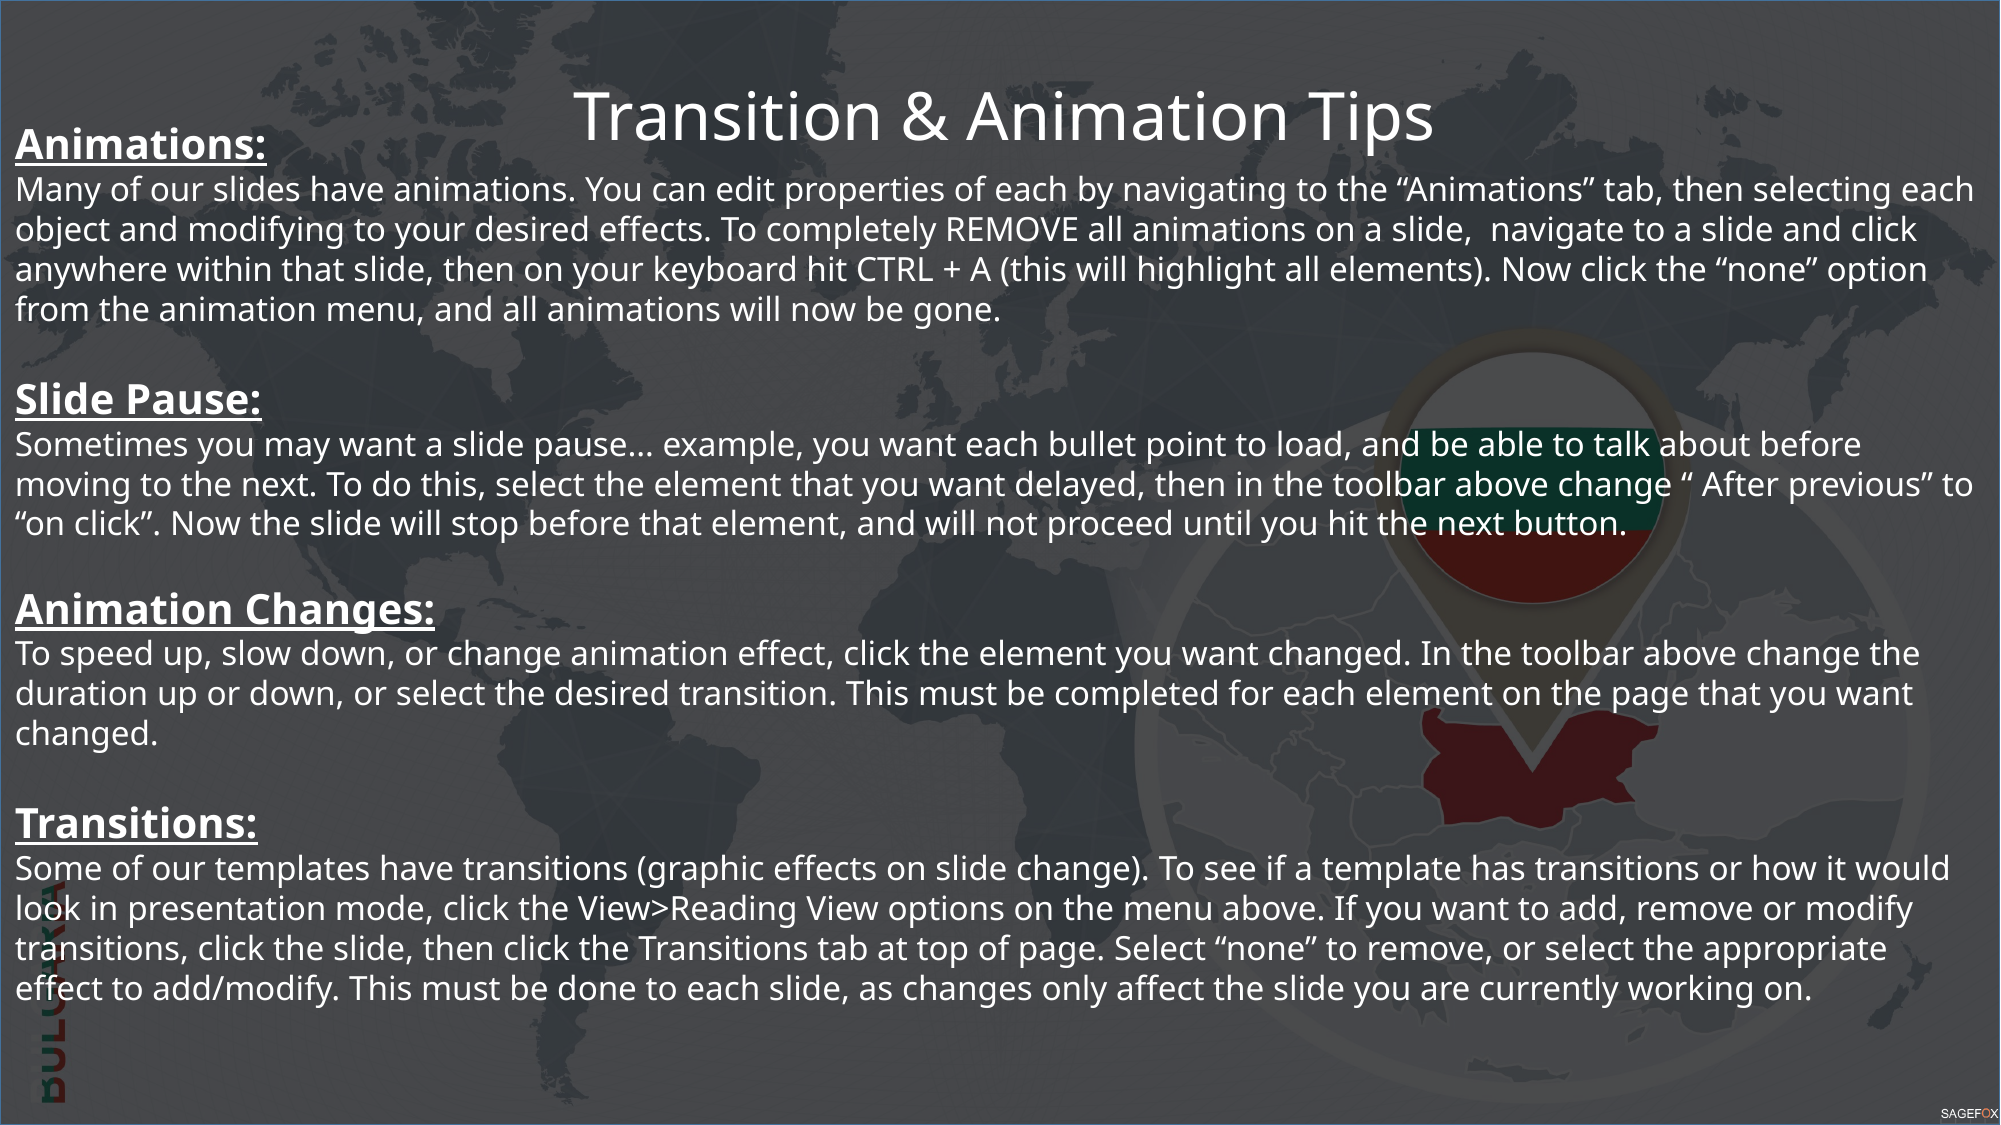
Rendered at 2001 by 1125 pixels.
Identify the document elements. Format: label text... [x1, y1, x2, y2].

text_box Animations: Many of our slides have animations. You can edit properties of each by navigating to the “Animations” tab, then selecting each object and modifying to your desired effects. To completely REMOVE all animations on a slide, navigate to a slide and click anywhere within that slide, then on your keyboard hit CTRL + A (this will highlight all elements). Now click the “none” option from the animation menu, and all animations will now be gone. Slide Pause: Sometimes you may want a slide pause… example, you want each bullet point to load, and be able to talk about before moving to the next. To do this, select the element that you want delayed, then in the toolbar above change “ After previous” to “on click”. Now the slide will stop before that element, and will not proceed until you hit the next button. Animation Changes: To speed up, slow down, or change animation effect, click the element you want changed. In the toolbar above change the duration up or down, or select the desired transition. This must be completed for each element on the page that you want changed. Transitions: Some of our templates have transitions (graphic effects on slide change). To see if a template has transitions or how it would look in presentation mode, click the View>Reading View options on the menu above. If you want to add, remove or modify transitions, click the slide, then click the Transitions tab at top of page. Select “none” to remove, or select the appropriate effect to add/modify. This must be done to each slide, as changes only affect the slide you are currently working on. [0, 0, 2000, 1125]
title Transition & Animation Tips [477, 59, 1532, 177]
